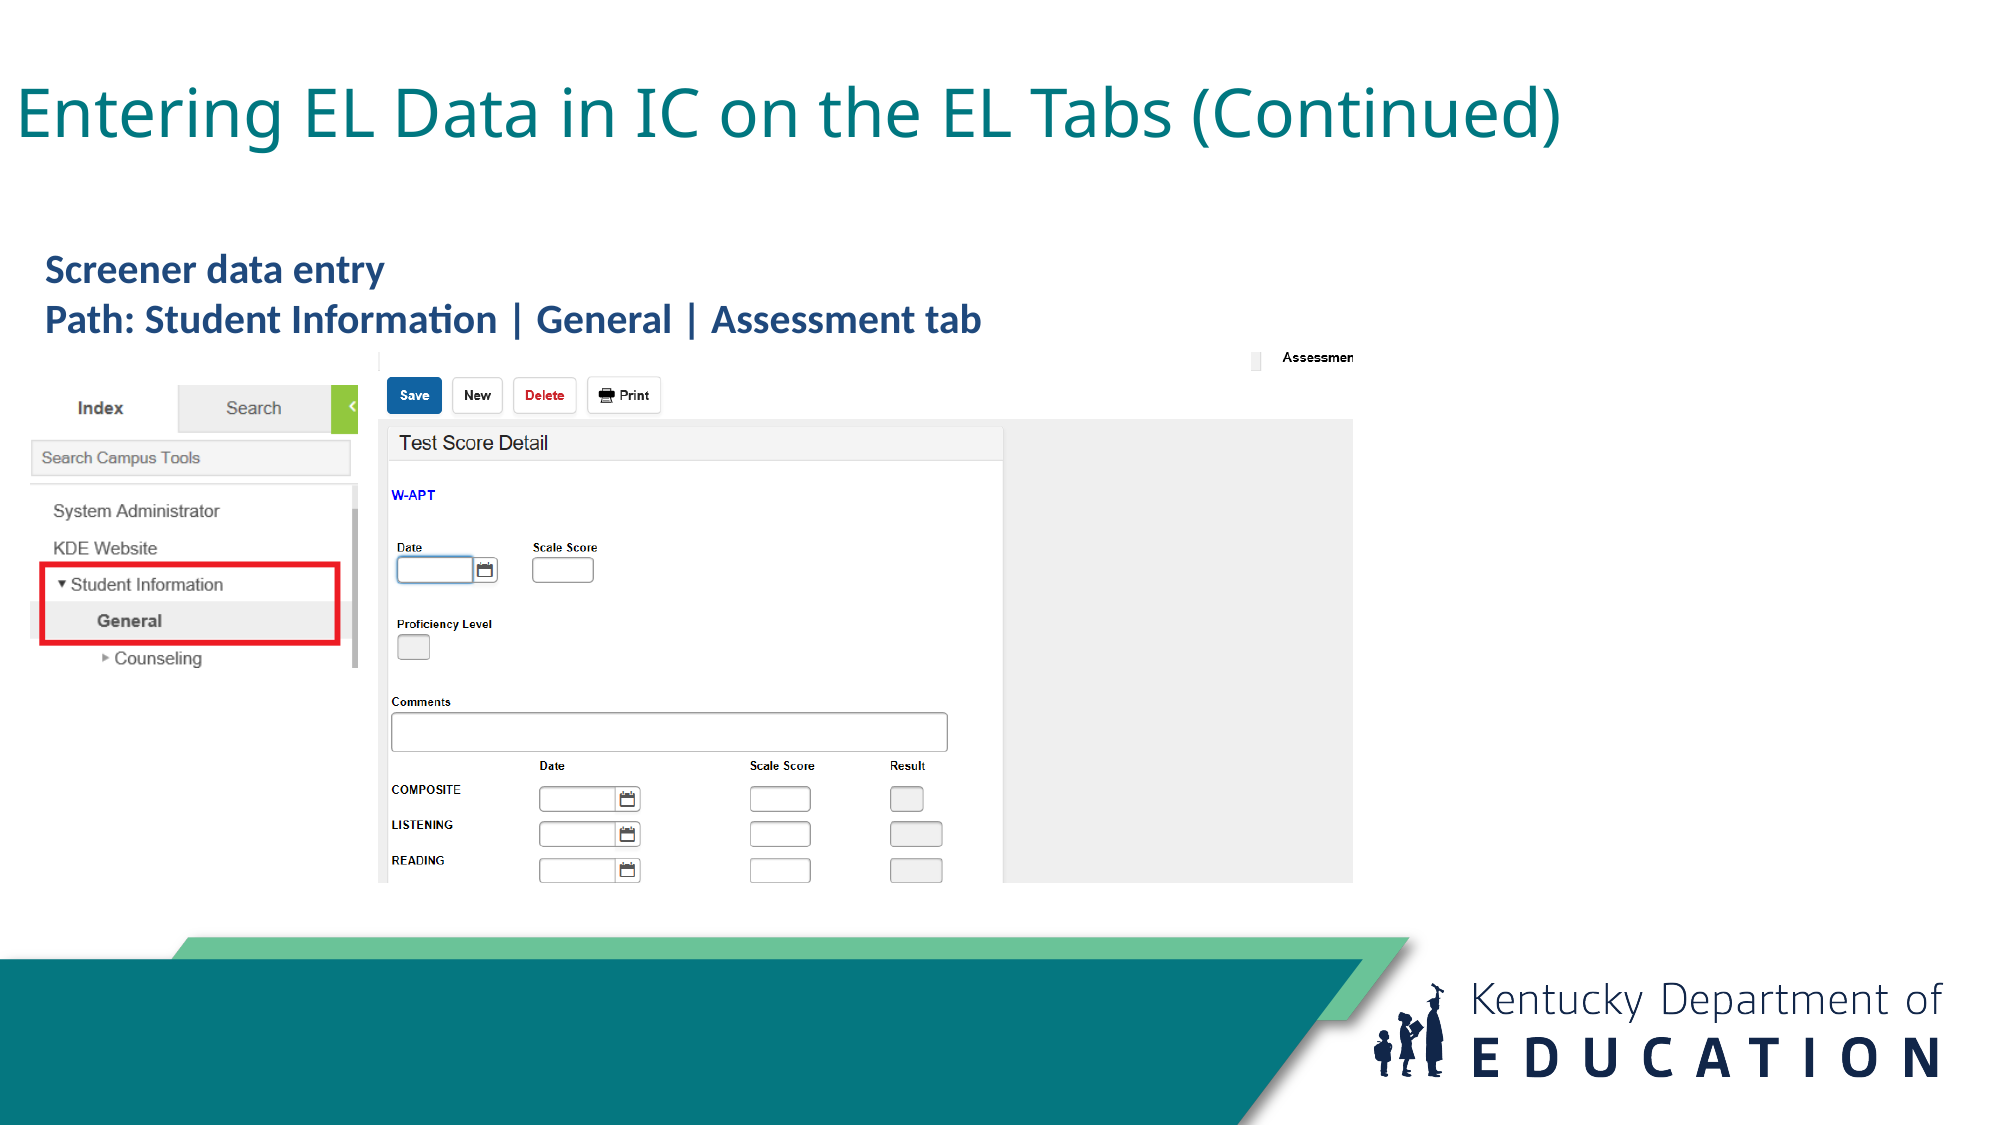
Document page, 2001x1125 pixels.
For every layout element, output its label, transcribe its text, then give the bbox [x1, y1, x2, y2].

text_box Screener data entry Path: Student Information | General | Assessment tab [30, 234, 1031, 350]
picture [0, 0, 2001, 1125]
title Entering EL Data in IC on the EL Tabs (Continued) [0, 41, 1744, 190]
